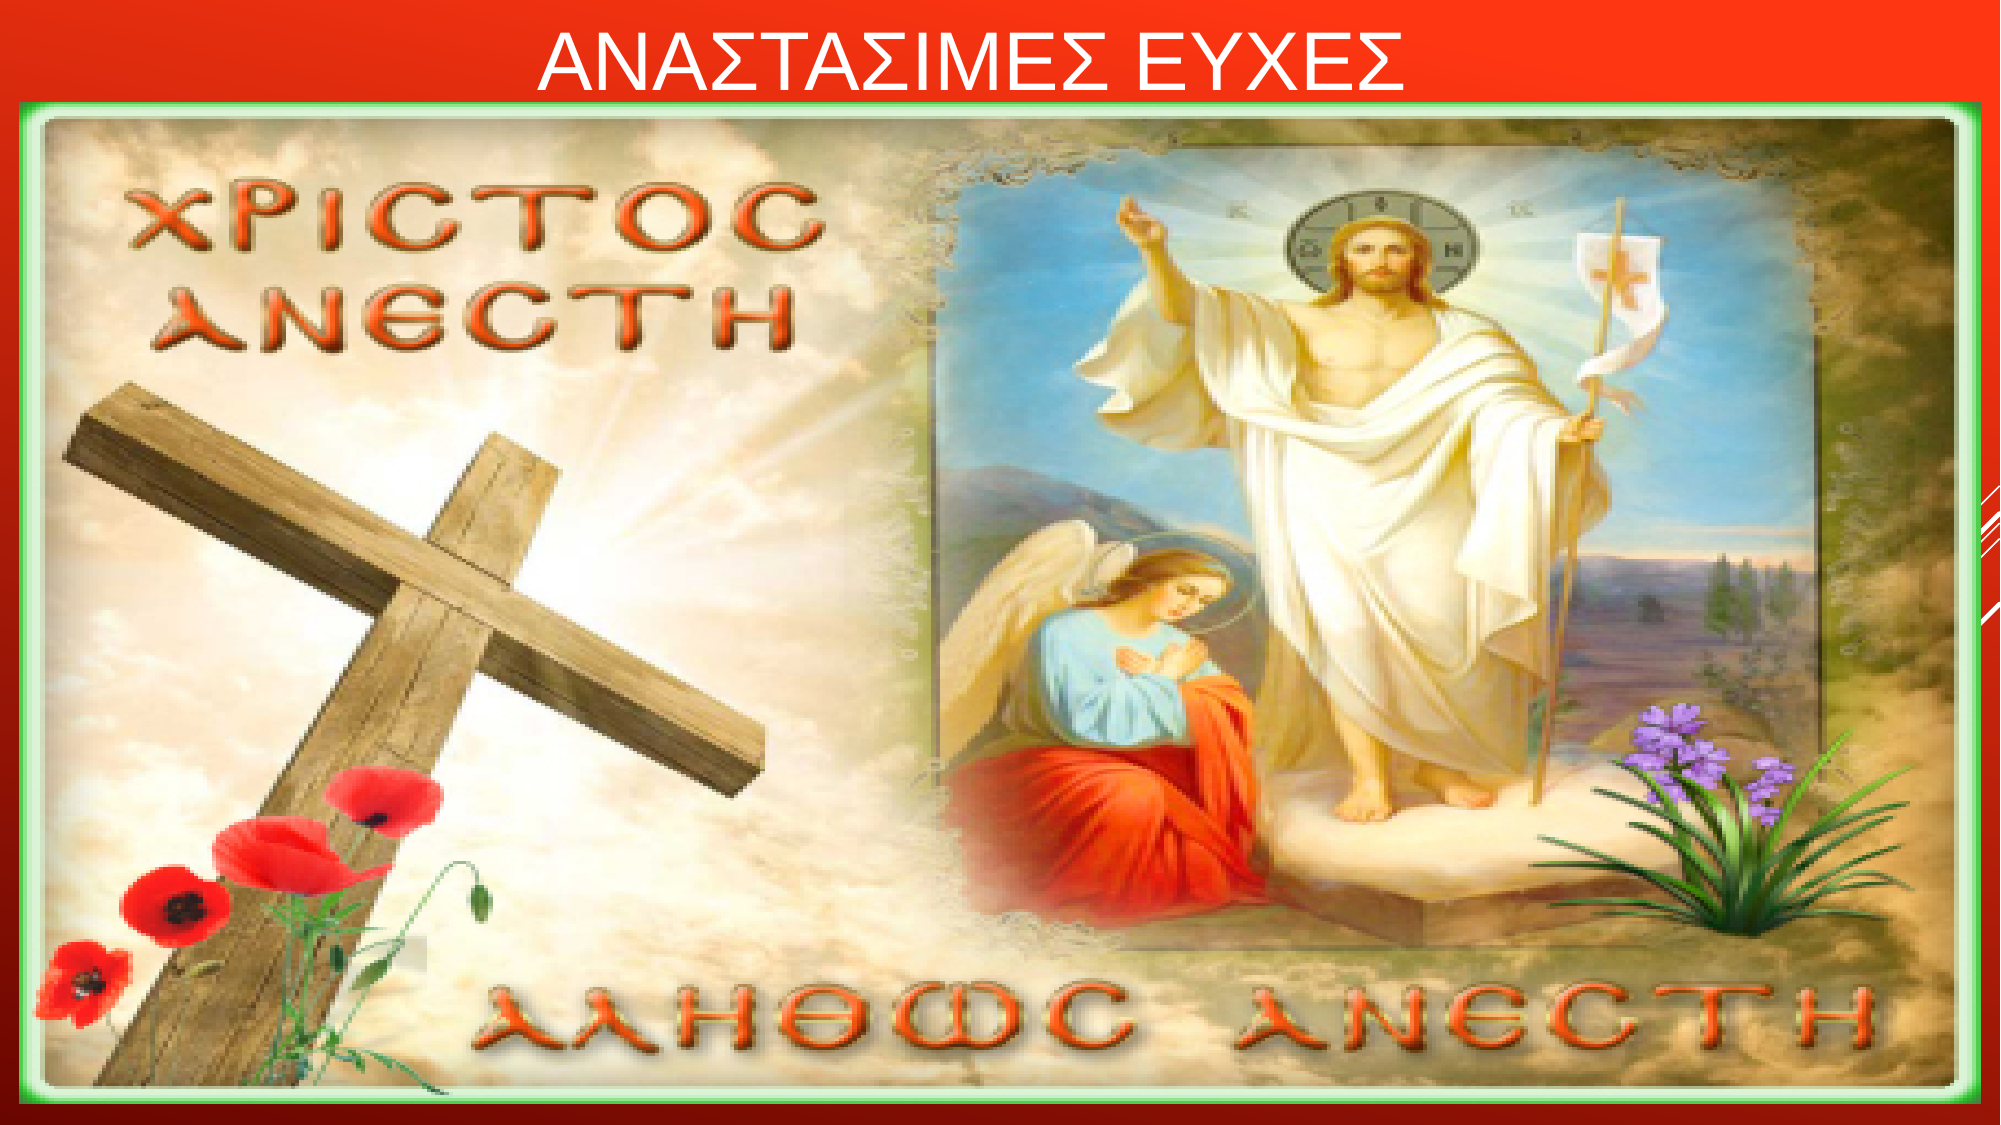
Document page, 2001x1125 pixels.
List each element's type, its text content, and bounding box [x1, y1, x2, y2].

text_box ΑΝΑΣΤΑΣΙΜΕΣ ΕΥΧΕΣ [313, 0, 1515, 102]
picture [19, 102, 1981, 1105]
